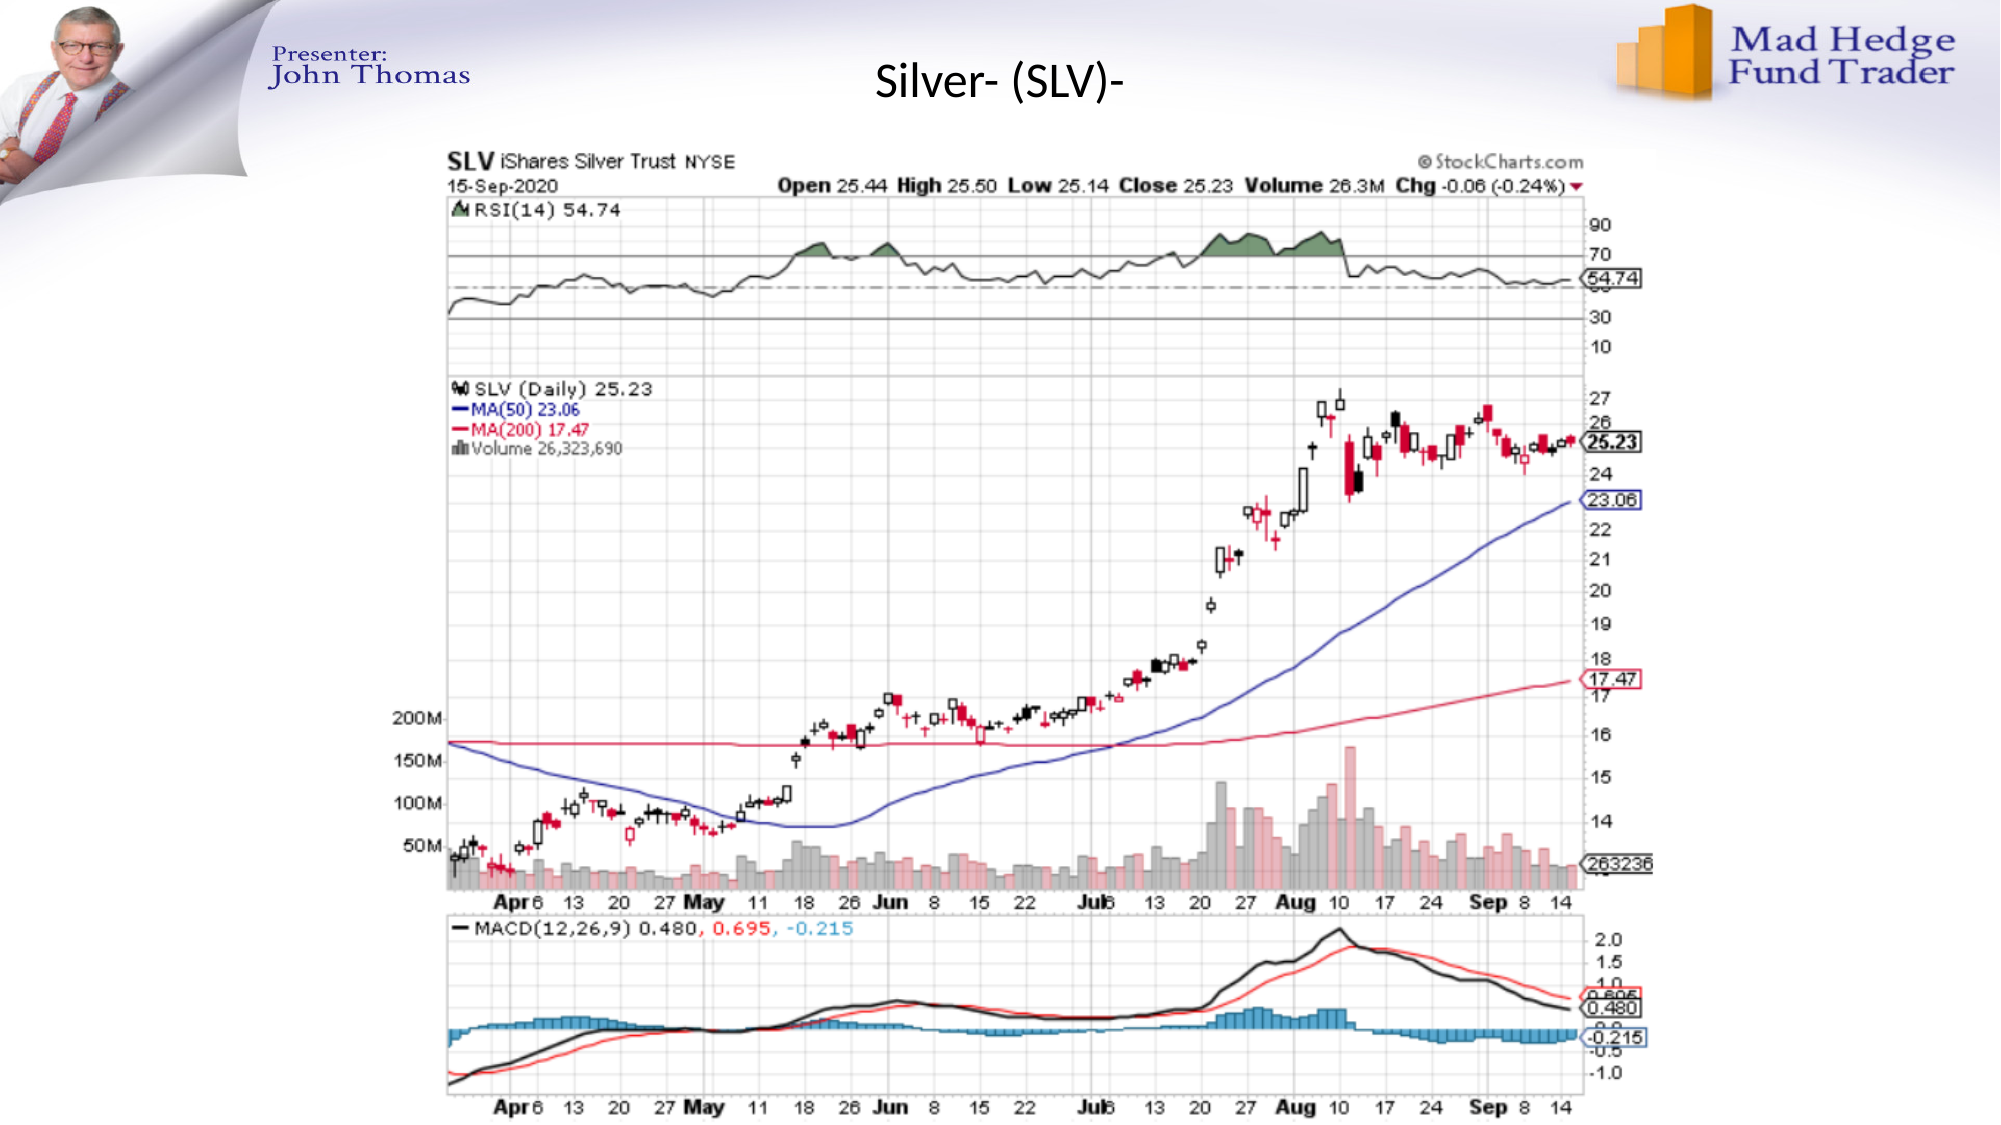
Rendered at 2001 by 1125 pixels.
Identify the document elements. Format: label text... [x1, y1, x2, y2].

picture [0, 0, 2000, 1125]
title Silver- (SLV)- [324, 0, 1675, 175]
